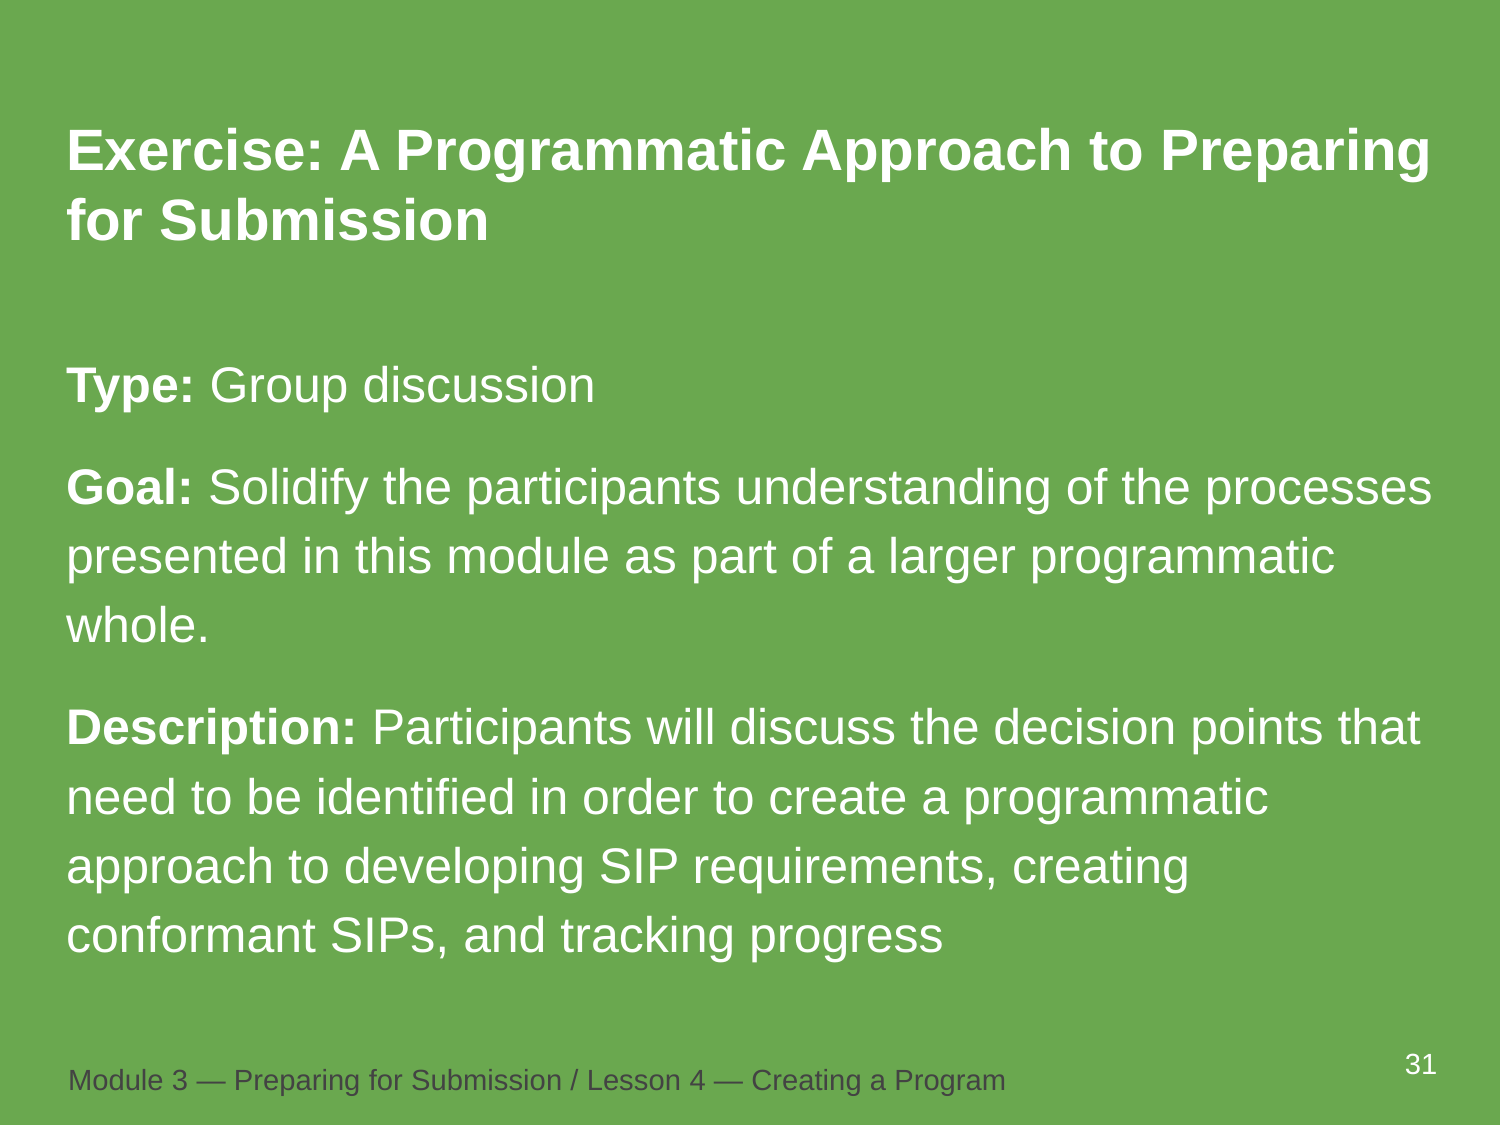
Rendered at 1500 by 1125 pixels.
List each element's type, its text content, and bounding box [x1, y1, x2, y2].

title Exercise: A Programmatic Approach to Preparing for Submission [51, 97, 1449, 223]
slide_number 31 [1389, 1019, 1480, 1106]
text_box Module 3 — Preparing for Submission / Lesson 4 — Creating a Program [53, 1046, 1410, 1106]
list Type: Group discussion Goal: Solidify the participants understanding of the processes presented in this module as part of a larger programmatic whole. Description: Participants will discuss the decision points that need to be identified in order to create a programmatic approach to developing SIP requirements, creating conformant SIPs, and tracking progress [51, 328, 1449, 1000]
